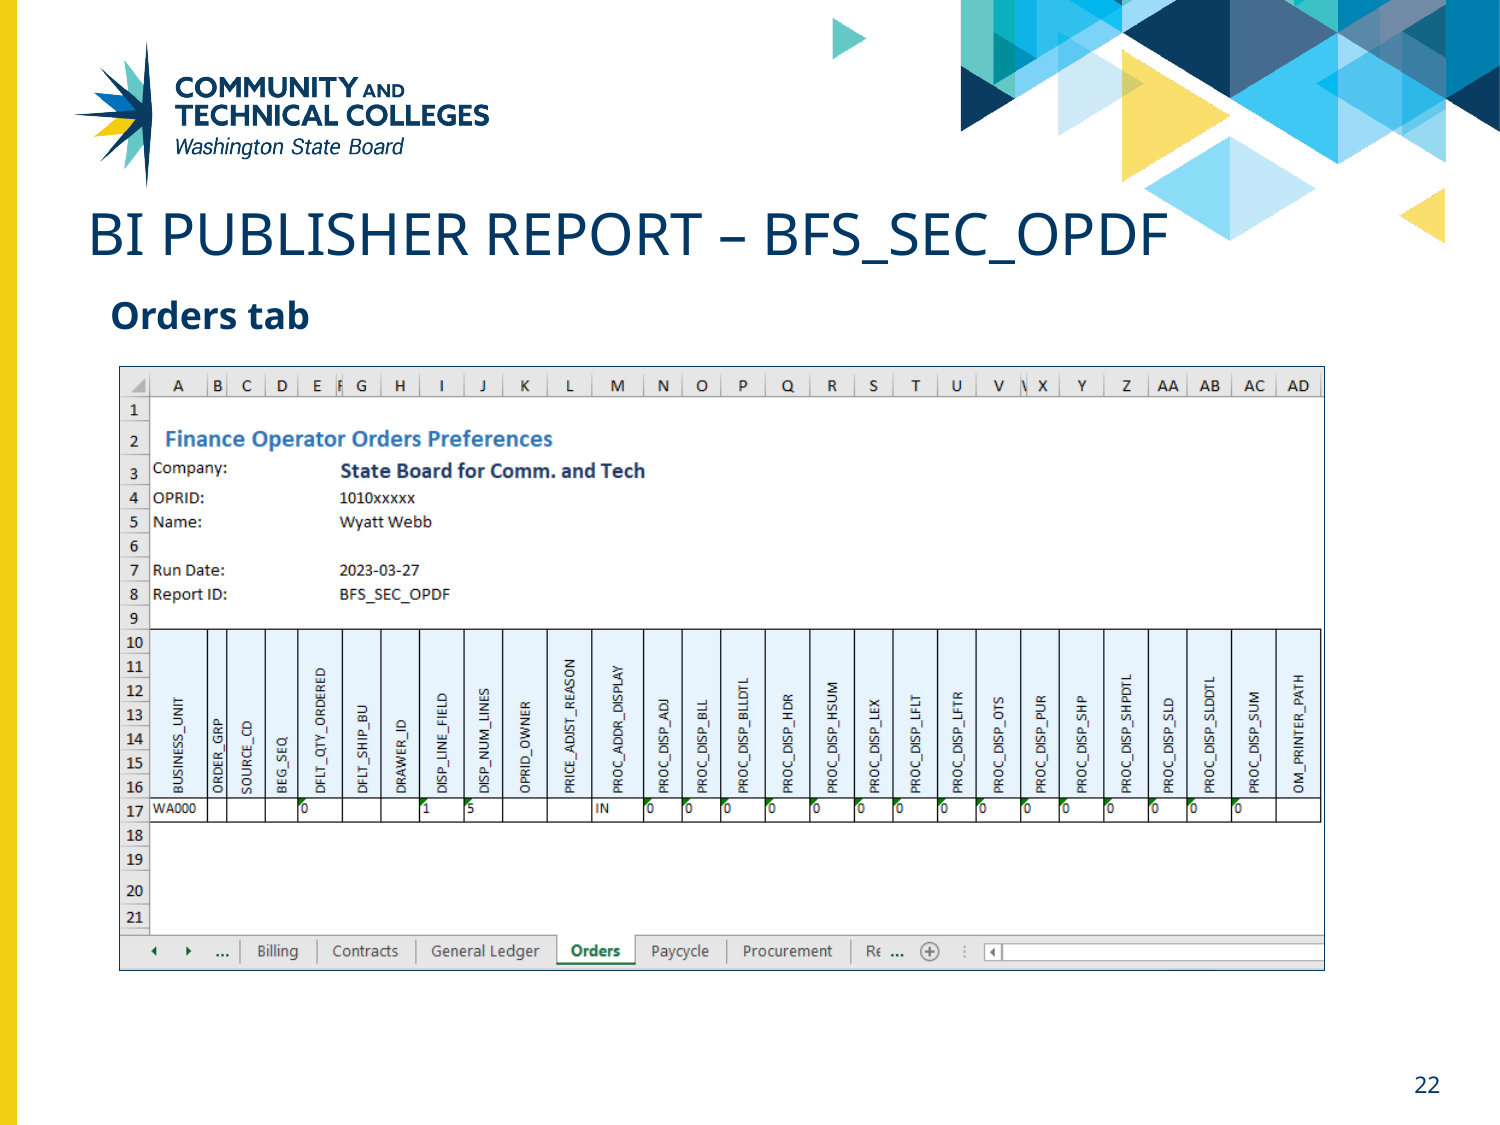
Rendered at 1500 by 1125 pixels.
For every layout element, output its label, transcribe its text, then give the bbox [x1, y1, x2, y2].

picture [832, 0, 1500, 243]
title Bi Publisher report – bfs_sec_opdf [72, 198, 1441, 289]
text_box Orders tab [95, 284, 623, 390]
picture [17, 25, 557, 228]
picture [119, 365, 1325, 971]
slide_number 22 [1378, 1063, 1456, 1103]
